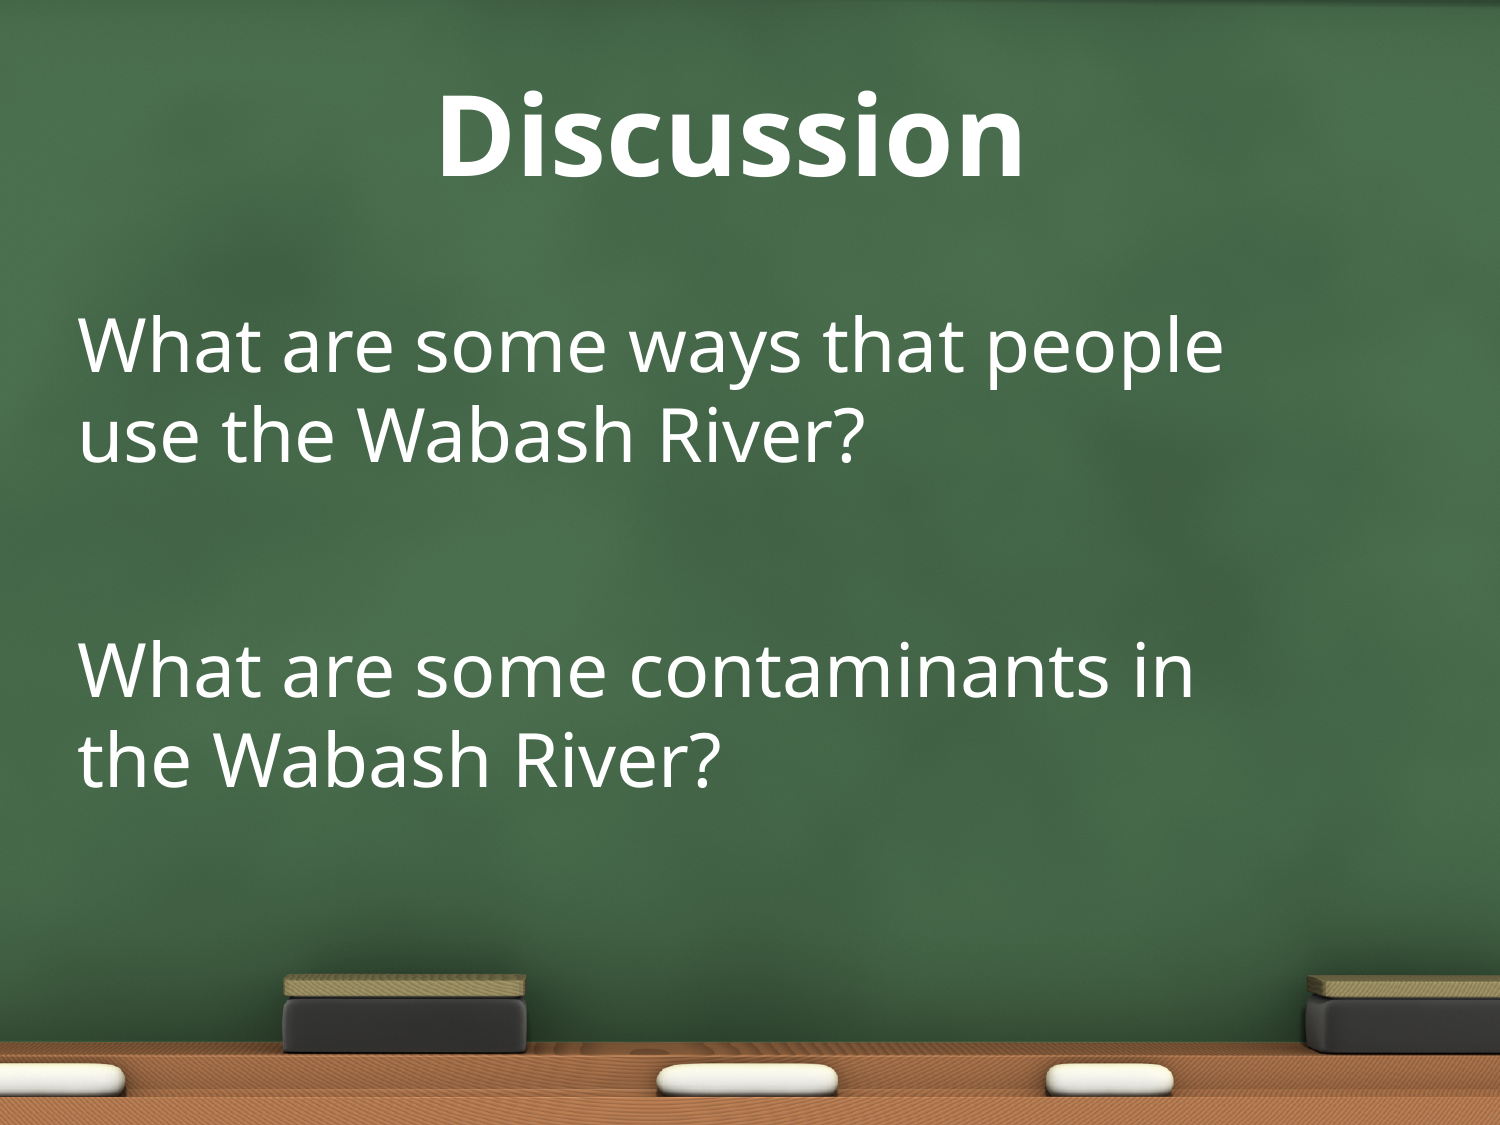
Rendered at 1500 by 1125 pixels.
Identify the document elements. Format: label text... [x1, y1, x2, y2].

text_box Discussion [225, 49, 1238, 213]
text_box What are some ways that people use the Wabash River? [62, 287, 1338, 488]
picture [0, 0, 1500, 1125]
text_box What are some contaminants in the Wabash River? [62, 612, 1338, 813]
